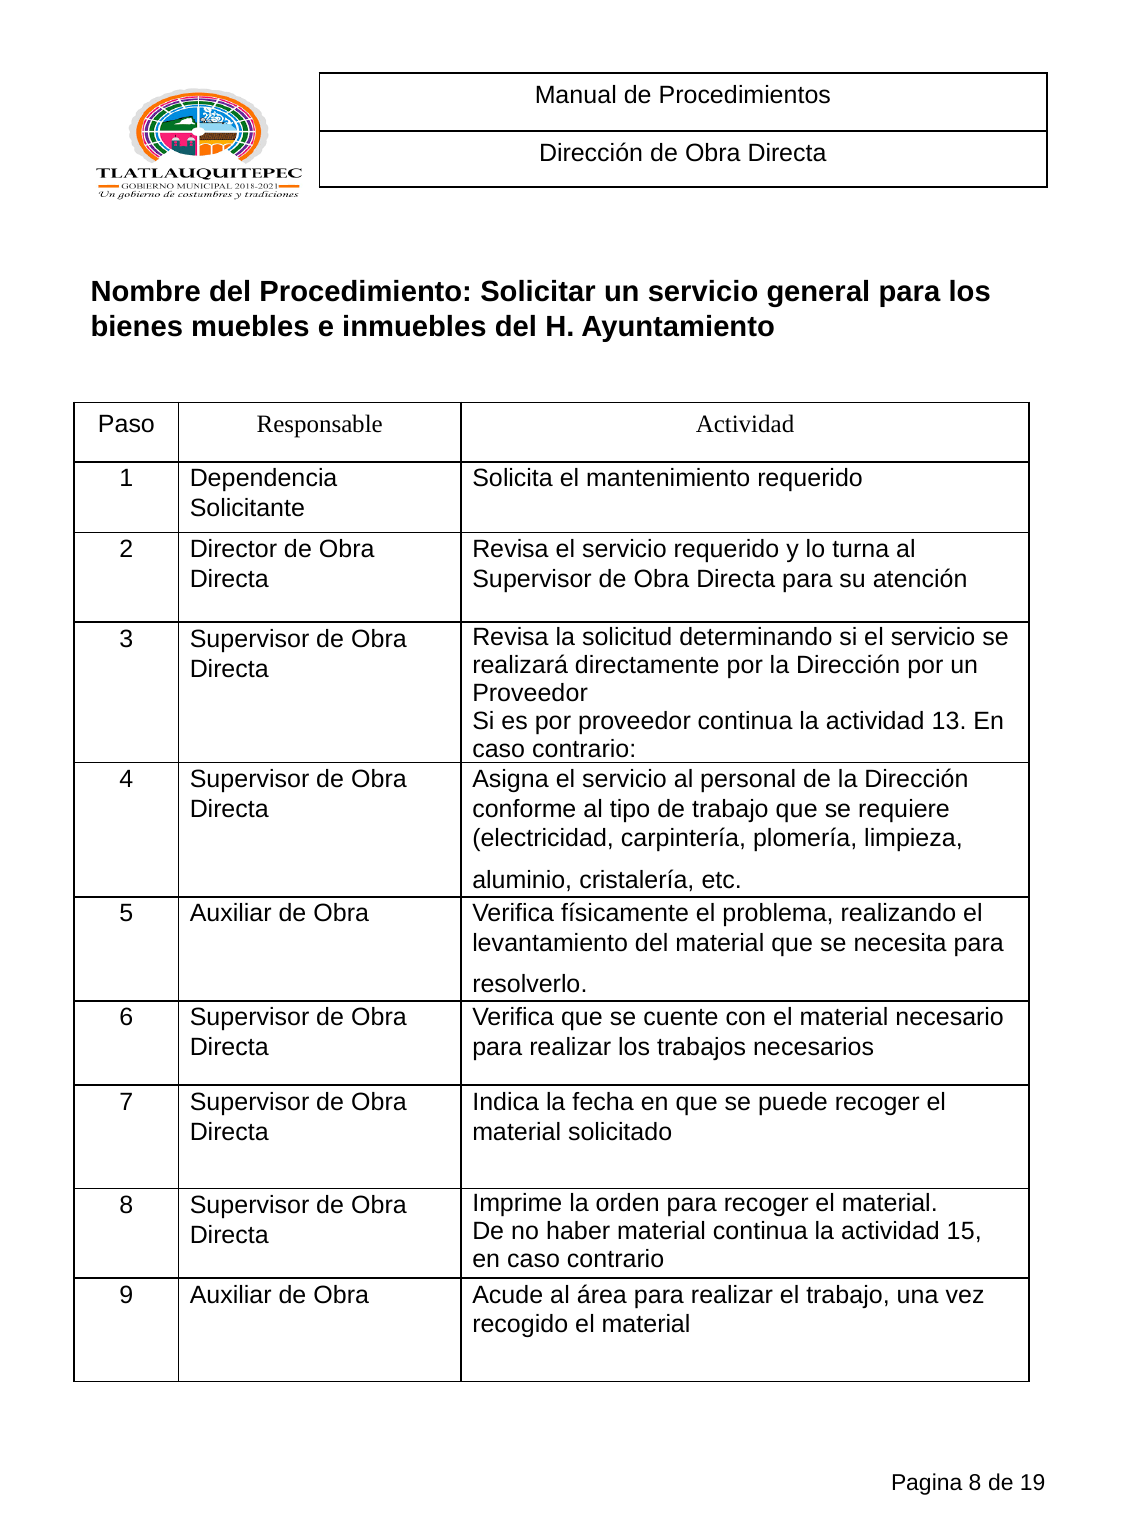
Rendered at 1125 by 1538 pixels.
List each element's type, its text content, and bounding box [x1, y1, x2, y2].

table_cell 1 [75, 463, 178, 532]
table_cell Revisa el servicio requerido y lo turna al Supervisor de Obra Directa para su atención [462, 533, 1028, 621]
table_cell Director de Obra Directa [179, 533, 460, 621]
table_cell Supervisor de Obra Directa [179, 763, 460, 896]
table_cell Solicita el mantenimiento requerido [462, 463, 1028, 532]
table_cell 7 [75, 1086, 178, 1188]
table_cell Supervisor de Obra Directa [179, 1189, 460, 1277]
table_cell Supervisor de Obra Directa [179, 623, 460, 762]
table_header Pagina 8 de 19 [877, 1463, 1064, 1520]
table_cell Dirección de Obra Directa [320, 132, 1046, 186]
picture [88, 74, 309, 214]
table_cell Verifica que se cuente con el material necesario para realizar los trabajos necesarios [462, 1002, 1028, 1084]
table_cell Imprime la orden para recoger el material. De no haber material continua la actividad 15, en caso contrario [462, 1189, 1028, 1277]
table_cell 5 [75, 898, 178, 1000]
table_cell Asigna el servicio al personal de la Dirección conforme al tipo de trabajo que se requiere (electricidad, carpintería, plomería, limpieza, aluminio, cristalería, etc. [462, 763, 1028, 896]
table_cell 8 [75, 1189, 178, 1277]
table_cell 6 [75, 1002, 178, 1084]
table_header Manual de Procedimientos [320, 74, 1046, 130]
table_header Actividad [462, 403, 1028, 461]
table_cell Dependencia Solicitante [179, 463, 460, 532]
table_cell Indica la fecha en que se puede recoger el material solicitado [462, 1086, 1028, 1188]
table_cell Auxiliar de Obra [179, 898, 460, 1000]
table_header Responsable [179, 403, 460, 461]
table_cell 2 [75, 533, 178, 621]
table_cell Supervisor de Obra Directa [179, 1086, 460, 1188]
table_header Paso [75, 403, 178, 461]
table_cell Acude al área para realizar el trabajo, una vez recogido el material [462, 1279, 1028, 1381]
table_cell 3 [75, 623, 178, 762]
table_cell Auxiliar de Obra [179, 1279, 460, 1381]
table_cell 9 [75, 1279, 178, 1381]
table_cell Verifica físicamente el problema, realizando el levantamiento del material que se necesita para resolverlo. [462, 898, 1028, 1000]
table_cell 4 [75, 763, 178, 896]
text_box Nombre del Procedimiento: Solicitar un servicio general para los bienes muebles e inmuebles del H. Ayuntamiento [75, 264, 1007, 350]
table_cell Revisa la solicitud determinando si el servicio se realizará directamente por la Dirección por un Proveedor Si es por proveedor continua la actividad 13. En caso contrario: [462, 623, 1028, 762]
table_cell Supervisor de Obra Directa [179, 1002, 460, 1084]
